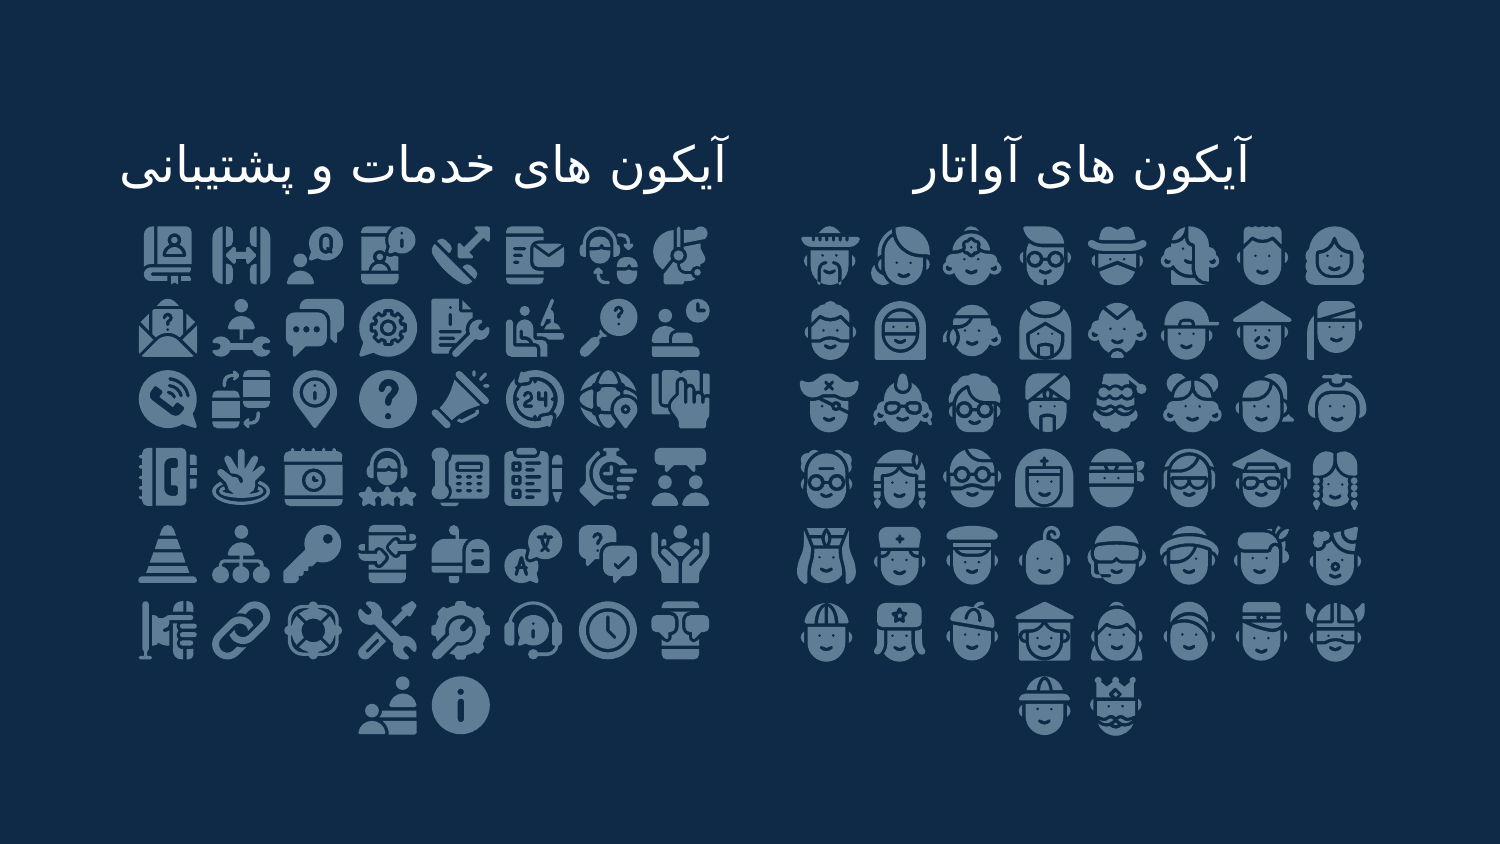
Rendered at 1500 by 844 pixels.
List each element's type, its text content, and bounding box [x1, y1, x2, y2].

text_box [292, 369, 338, 429]
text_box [1018, 676, 1071, 736]
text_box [357, 676, 417, 735]
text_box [578, 226, 639, 285]
text_box [359, 370, 418, 429]
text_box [431, 600, 491, 660]
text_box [1087, 302, 1147, 359]
text_box [431, 676, 490, 735]
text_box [1162, 373, 1223, 433]
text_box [212, 369, 271, 429]
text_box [1163, 448, 1216, 508]
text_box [431, 369, 490, 429]
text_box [138, 447, 198, 507]
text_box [1014, 448, 1075, 508]
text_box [651, 447, 710, 507]
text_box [872, 373, 933, 433]
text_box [430, 226, 491, 285]
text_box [942, 448, 1002, 508]
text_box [504, 524, 563, 584]
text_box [431, 298, 490, 358]
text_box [505, 298, 565, 358]
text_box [1235, 373, 1295, 433]
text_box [652, 226, 709, 285]
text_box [360, 226, 416, 285]
text_box [138, 370, 197, 429]
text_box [873, 602, 926, 662]
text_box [211, 524, 271, 584]
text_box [946, 601, 999, 661]
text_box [1306, 300, 1363, 361]
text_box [1236, 225, 1289, 286]
text_box آیکون های خدمات و پشتیبانی [86, 117, 761, 197]
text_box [799, 373, 859, 433]
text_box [505, 369, 565, 429]
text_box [1163, 601, 1216, 661]
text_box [651, 524, 710, 584]
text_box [1087, 226, 1148, 286]
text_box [1232, 448, 1291, 508]
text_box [873, 526, 926, 586]
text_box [579, 298, 638, 358]
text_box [358, 447, 417, 507]
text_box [431, 447, 490, 507]
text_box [1087, 525, 1147, 585]
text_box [1312, 451, 1359, 511]
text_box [1235, 601, 1288, 661]
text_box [210, 601, 272, 660]
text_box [1025, 373, 1071, 433]
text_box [505, 226, 565, 285]
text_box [1307, 373, 1367, 433]
text_box [284, 601, 343, 660]
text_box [357, 600, 418, 660]
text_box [800, 449, 853, 509]
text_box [1019, 300, 1072, 361]
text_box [504, 447, 563, 507]
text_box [1309, 526, 1362, 586]
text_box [431, 524, 490, 584]
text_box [285, 298, 345, 358]
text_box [212, 226, 271, 285]
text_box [873, 449, 926, 509]
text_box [1014, 601, 1075, 661]
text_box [1018, 525, 1071, 585]
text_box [578, 601, 638, 660]
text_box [651, 369, 710, 429]
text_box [800, 602, 853, 662]
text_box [1089, 676, 1142, 736]
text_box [804, 300, 857, 361]
text_box [283, 525, 342, 584]
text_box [1019, 226, 1072, 286]
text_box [1233, 525, 1290, 585]
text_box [1160, 300, 1220, 361]
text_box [283, 447, 343, 507]
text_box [211, 448, 271, 506]
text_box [1092, 373, 1147, 433]
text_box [578, 524, 638, 584]
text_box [1232, 300, 1293, 361]
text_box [1088, 448, 1145, 508]
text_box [800, 225, 861, 286]
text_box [651, 298, 710, 357]
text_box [143, 226, 193, 285]
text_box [1159, 525, 1219, 585]
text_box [946, 525, 999, 585]
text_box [212, 298, 271, 357]
text_box آیکون های آواتار [797, 117, 1369, 197]
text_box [874, 300, 927, 361]
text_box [870, 226, 931, 286]
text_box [358, 524, 417, 584]
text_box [138, 298, 198, 358]
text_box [947, 373, 1002, 433]
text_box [1090, 601, 1143, 661]
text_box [651, 601, 710, 660]
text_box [942, 226, 1002, 286]
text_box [138, 600, 198, 660]
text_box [1160, 226, 1220, 286]
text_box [358, 298, 418, 357]
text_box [796, 527, 857, 585]
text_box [578, 447, 638, 507]
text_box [1305, 602, 1366, 662]
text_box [942, 304, 1002, 357]
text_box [138, 524, 198, 584]
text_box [286, 226, 344, 285]
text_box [1305, 226, 1365, 286]
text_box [504, 601, 563, 660]
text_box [579, 369, 638, 429]
